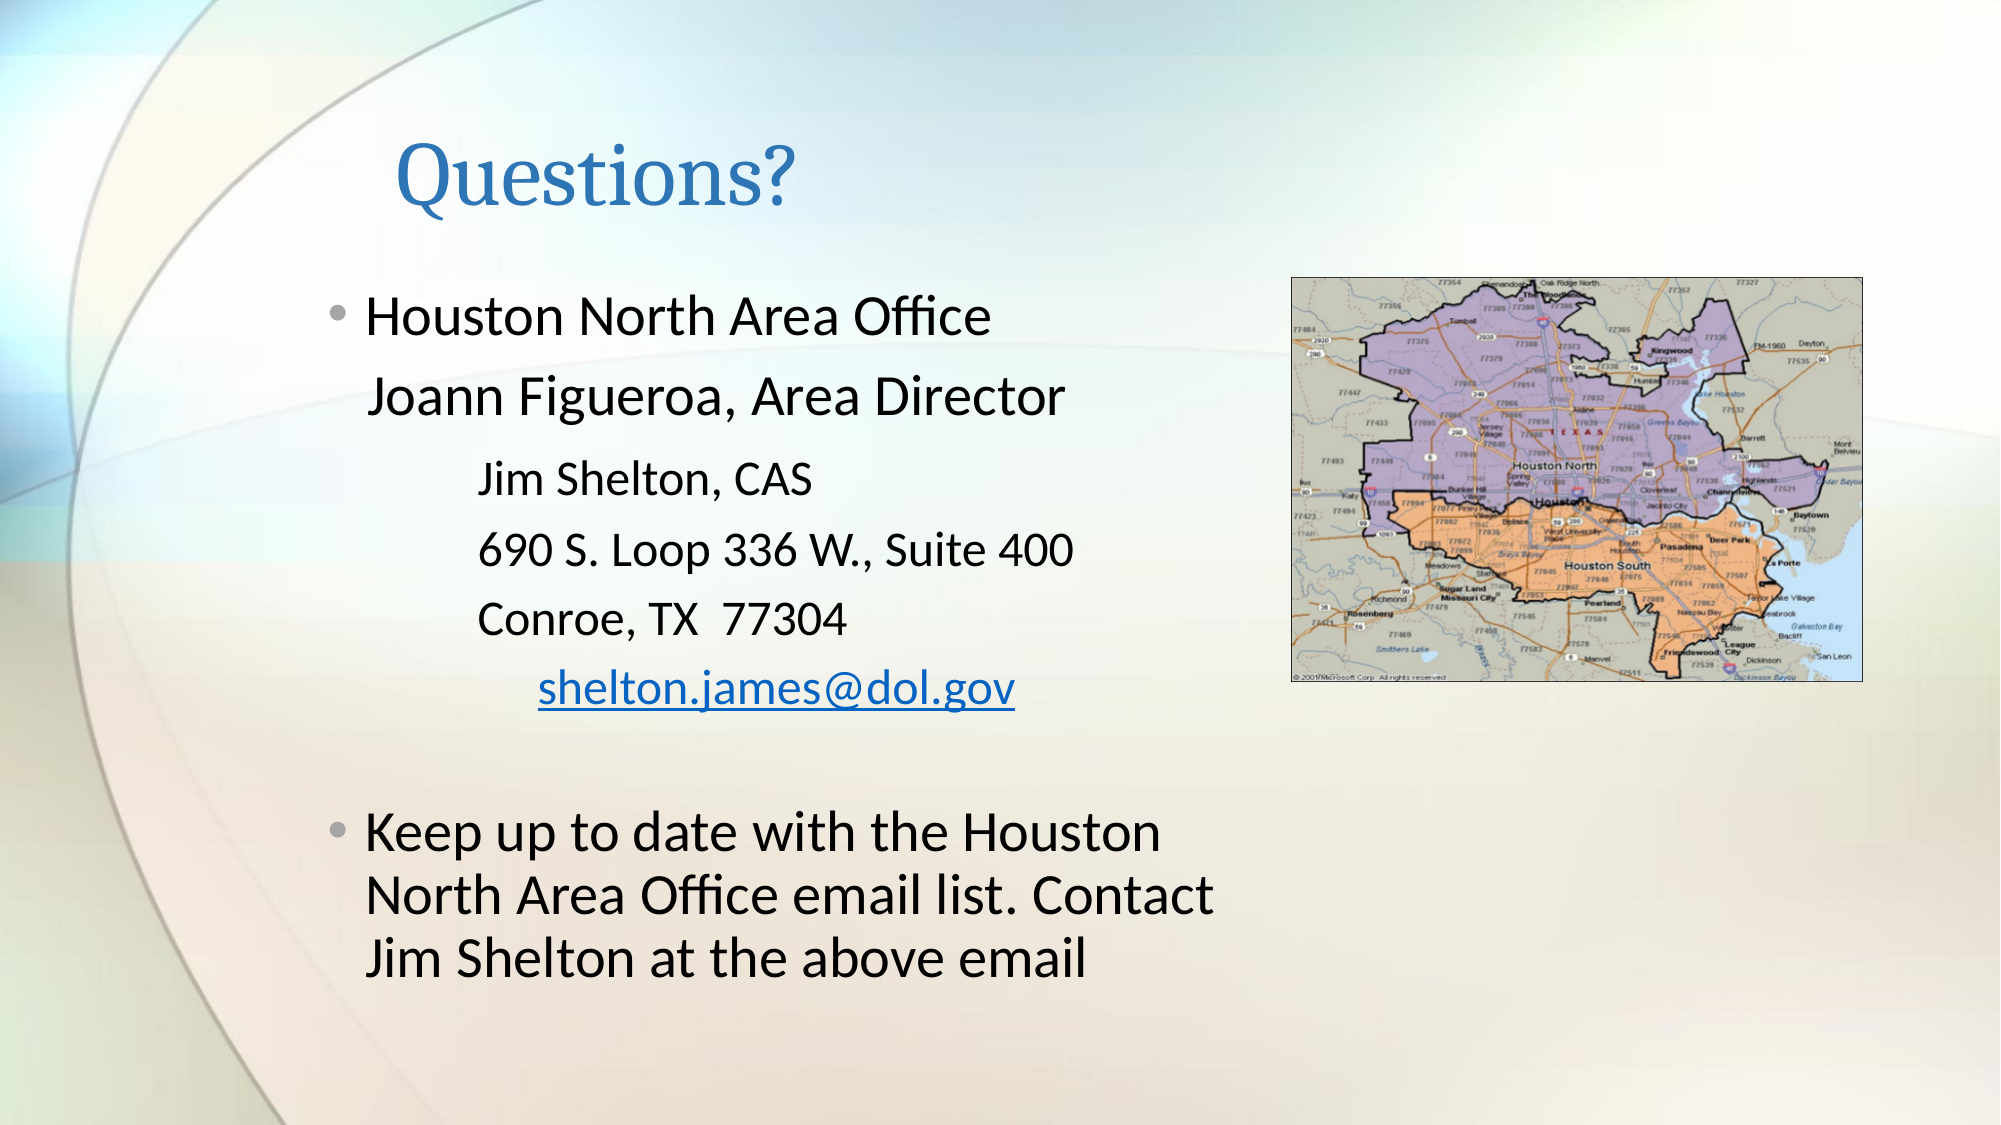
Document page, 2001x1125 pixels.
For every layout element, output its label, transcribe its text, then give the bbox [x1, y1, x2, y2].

picture [0, 0, 2001, 1125]
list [1290, 277, 1863, 682]
title Questions? [381, 59, 1863, 277]
list Houston North Area Office Joann Figueroa, Area Director Jim Shelton, CAS 690 S. Loop 336 W., Suite 400 Conroe, TX 77304 shelton.james@dol.gov Keep up to date with the Houston North Area Office email list. Contact Jim Shelton at the above email [312, 277, 1315, 1013]
